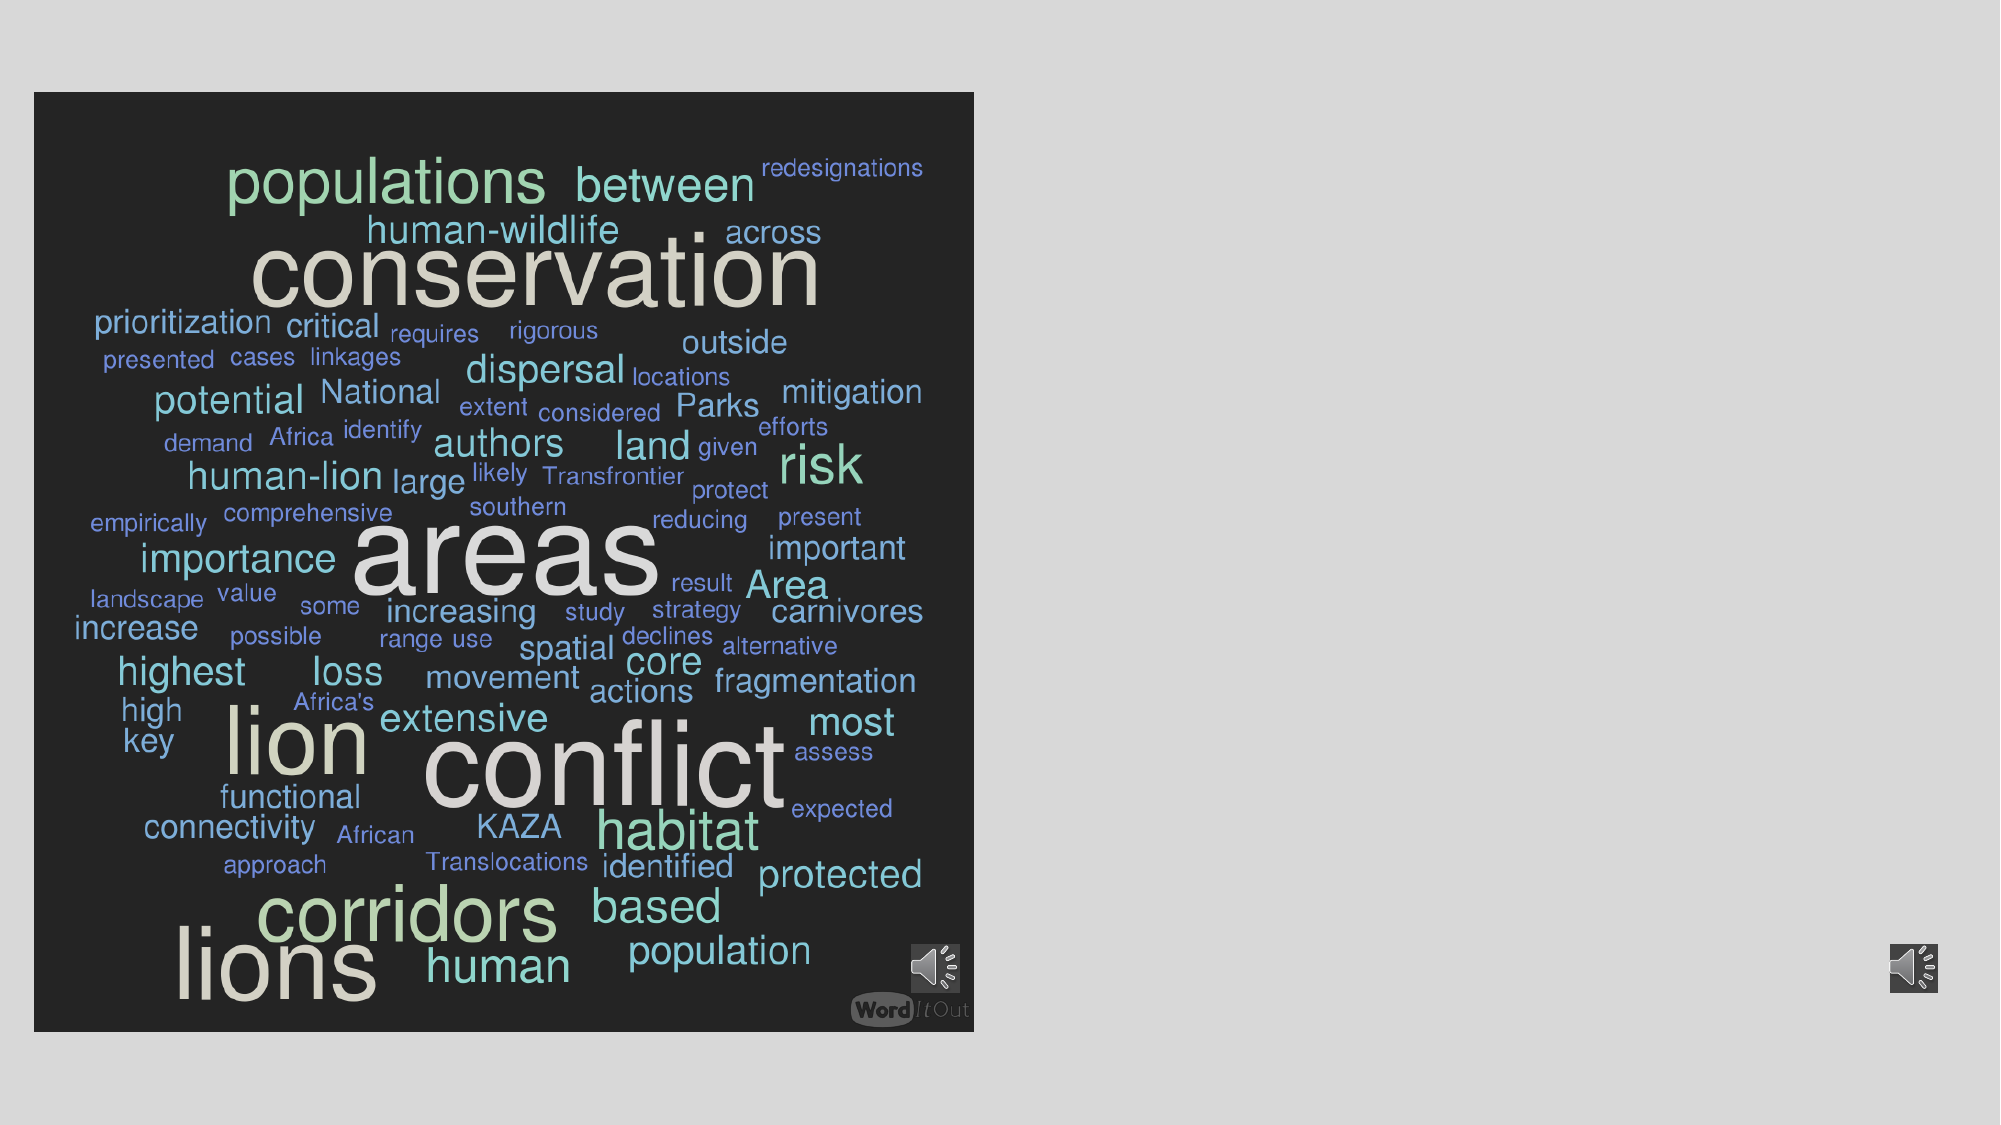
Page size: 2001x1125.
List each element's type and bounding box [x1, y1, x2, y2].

picture [1888, 943, 1939, 994]
picture [34, 92, 974, 1032]
